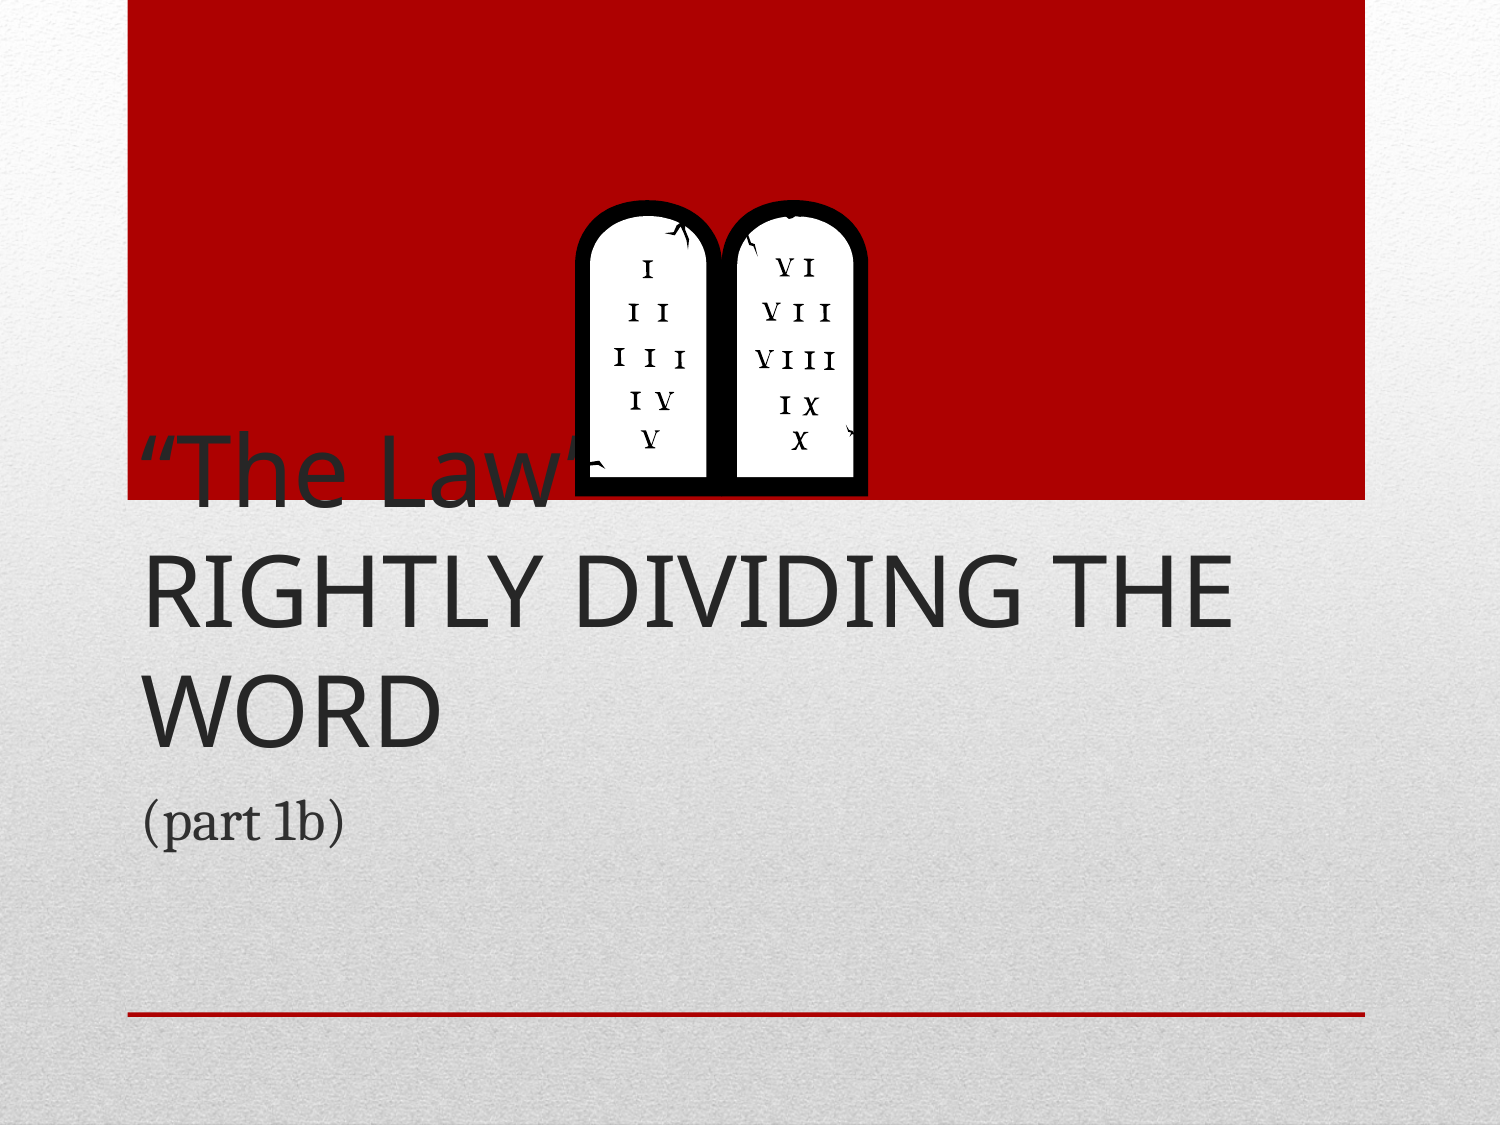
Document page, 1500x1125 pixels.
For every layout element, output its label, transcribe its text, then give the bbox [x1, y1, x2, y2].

subtitle (part 1b) [125, 774, 1250, 938]
picture [574, 199, 869, 498]
title “The Law” RIGHTLY DIVIDING THE WORD [125, 525, 1363, 775]
